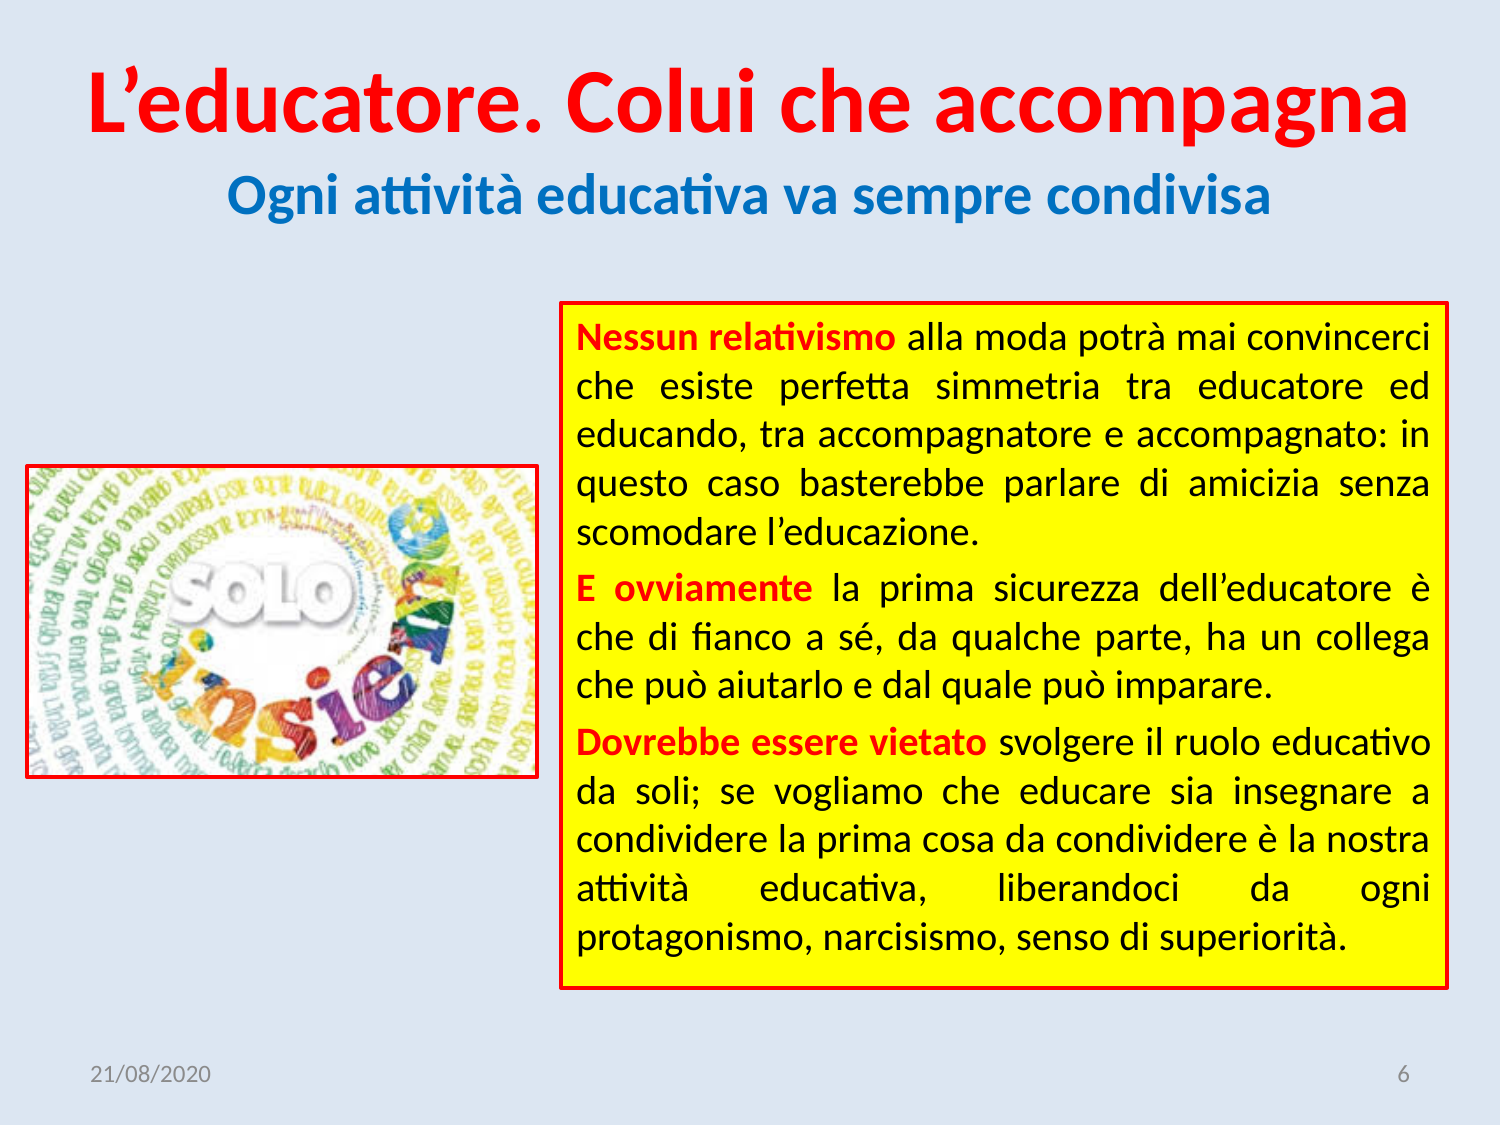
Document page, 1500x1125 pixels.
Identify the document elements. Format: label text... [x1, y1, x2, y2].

subtitle Nessun relativismo alla moda potrà mai convincerci che esiste perfetta simmetria tra educatore ed educando, tra accompagnatore e accompagnato: in questo caso basterebbe parlare di amicizia senza scomodare l’educazione. E ovviamente la prima sicurezza dell’educatore è che di fianco a sé, da qualche parte, ha un collega che può aiutarlo e dal quale può imparare. Dovrebbe essere vietato svolgere il ruolo educativo da soli; se vogliamo che educare sia insegnare a condividere la prima cosa da condividere è la nostra attività educativa, liberandoci da ogni protagonismo, narcisismo, senso di superiorità. [561, 302, 1447, 988]
slide_number 6 [1074, 1042, 1425, 1103]
text_box Ogni attività educativa va sempre condivisa [41, 161, 1459, 234]
text_box L’educatore. Colui che accompagna [41, 30, 1459, 161]
picture [29, 467, 536, 776]
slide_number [75, 1042, 425, 1103]
